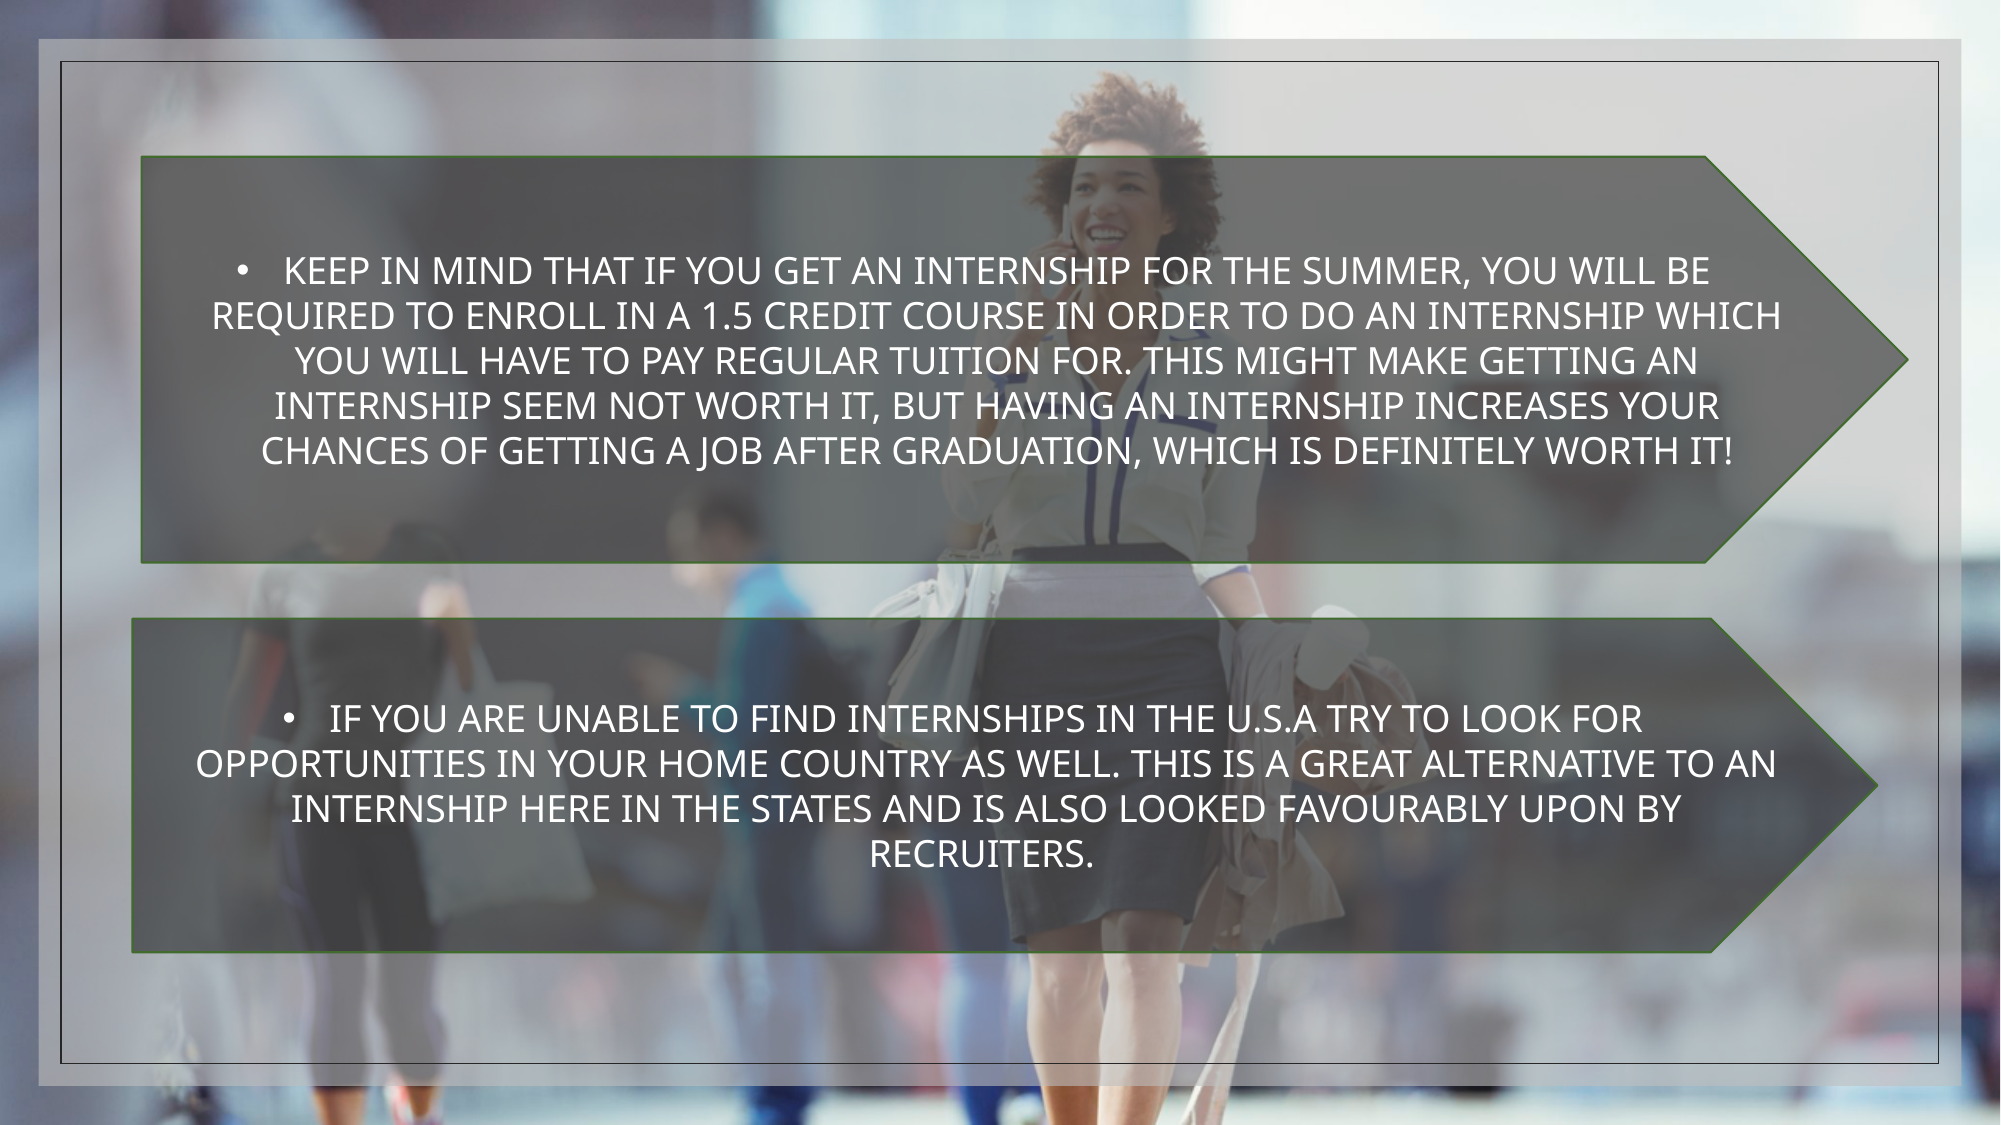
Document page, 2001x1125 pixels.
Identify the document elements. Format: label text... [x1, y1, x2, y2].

picture [0, 0, 2001, 1125]
text_box KEEP IN MIND THAT IF YOU GET AN INTERNSHIP FOR THE SUMMER, YOU WILL BE REQUIRED TO ENROLL IN A 1.5 CREDIT COURSE IN ORDER TO DO AN INTERNSHIP WHICH YOU WILL HAVE TO PAY REGULAR TUITION FOR. THIS MIGHT MAKE GETTING AN INTERNSHIP SEEM NOT WORTH IT, BUT HAVING AN INTERNSHIP INCREASES YOUR CHANCES OF GETTING A JOB AFTER GRADUATION, WHICH IS DEFINITELY WORTH IT! [140, 155, 1909, 564]
text_box IF YOU ARE UNABLE TO FIND INTERNSHIPS IN THE U.S.A TRY TO LOOK FOR OPPORTUNITIES IN YOUR HOME COUNTRY AS WELL. THIS IS A GREAT ALTERNATIVE TO AN INTERNSHIP HERE IN THE STATES AND IS ALSO LOOKED FAVOURABLY UPON BY RECRUITERS. [131, 617, 1879, 954]
